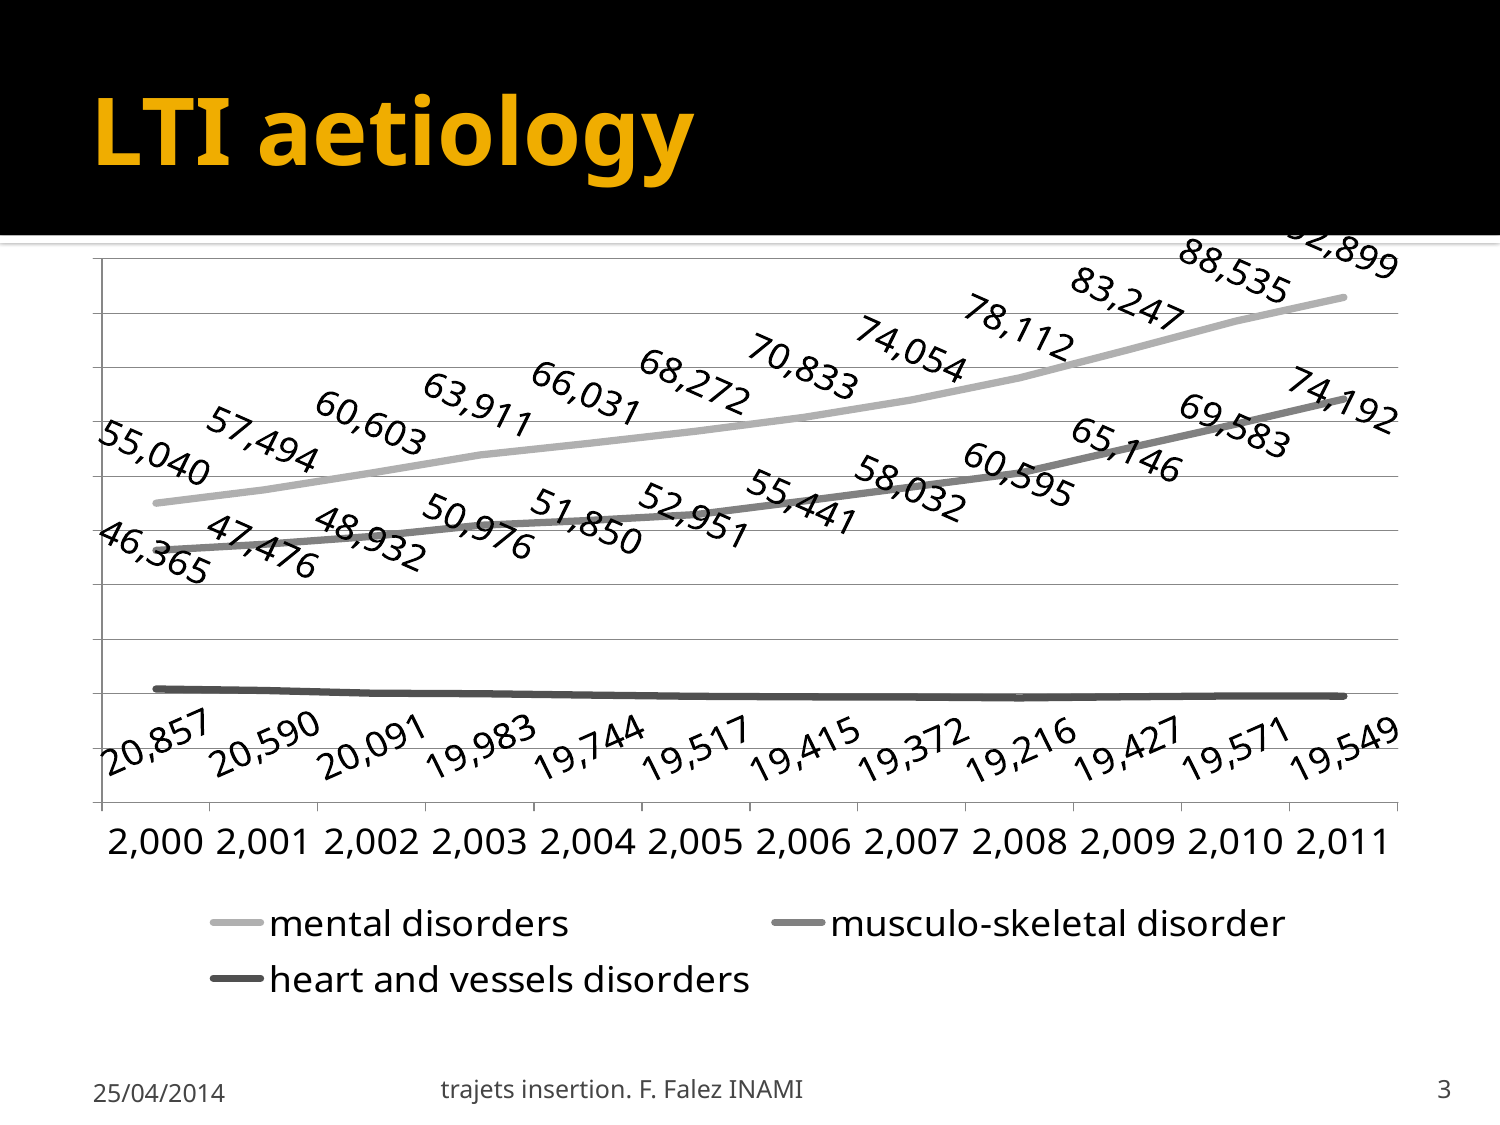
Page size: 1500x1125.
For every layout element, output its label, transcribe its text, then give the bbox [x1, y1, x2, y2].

title LTI aetiology [75, 25, 1425, 199]
chart [74, 199, 1425, 1010]
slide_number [75, 1062, 425, 1108]
footer trajets insertion. F. Falez INAMI [433, 1062, 1337, 1108]
slide_number 3 [1345, 1062, 1467, 1108]
